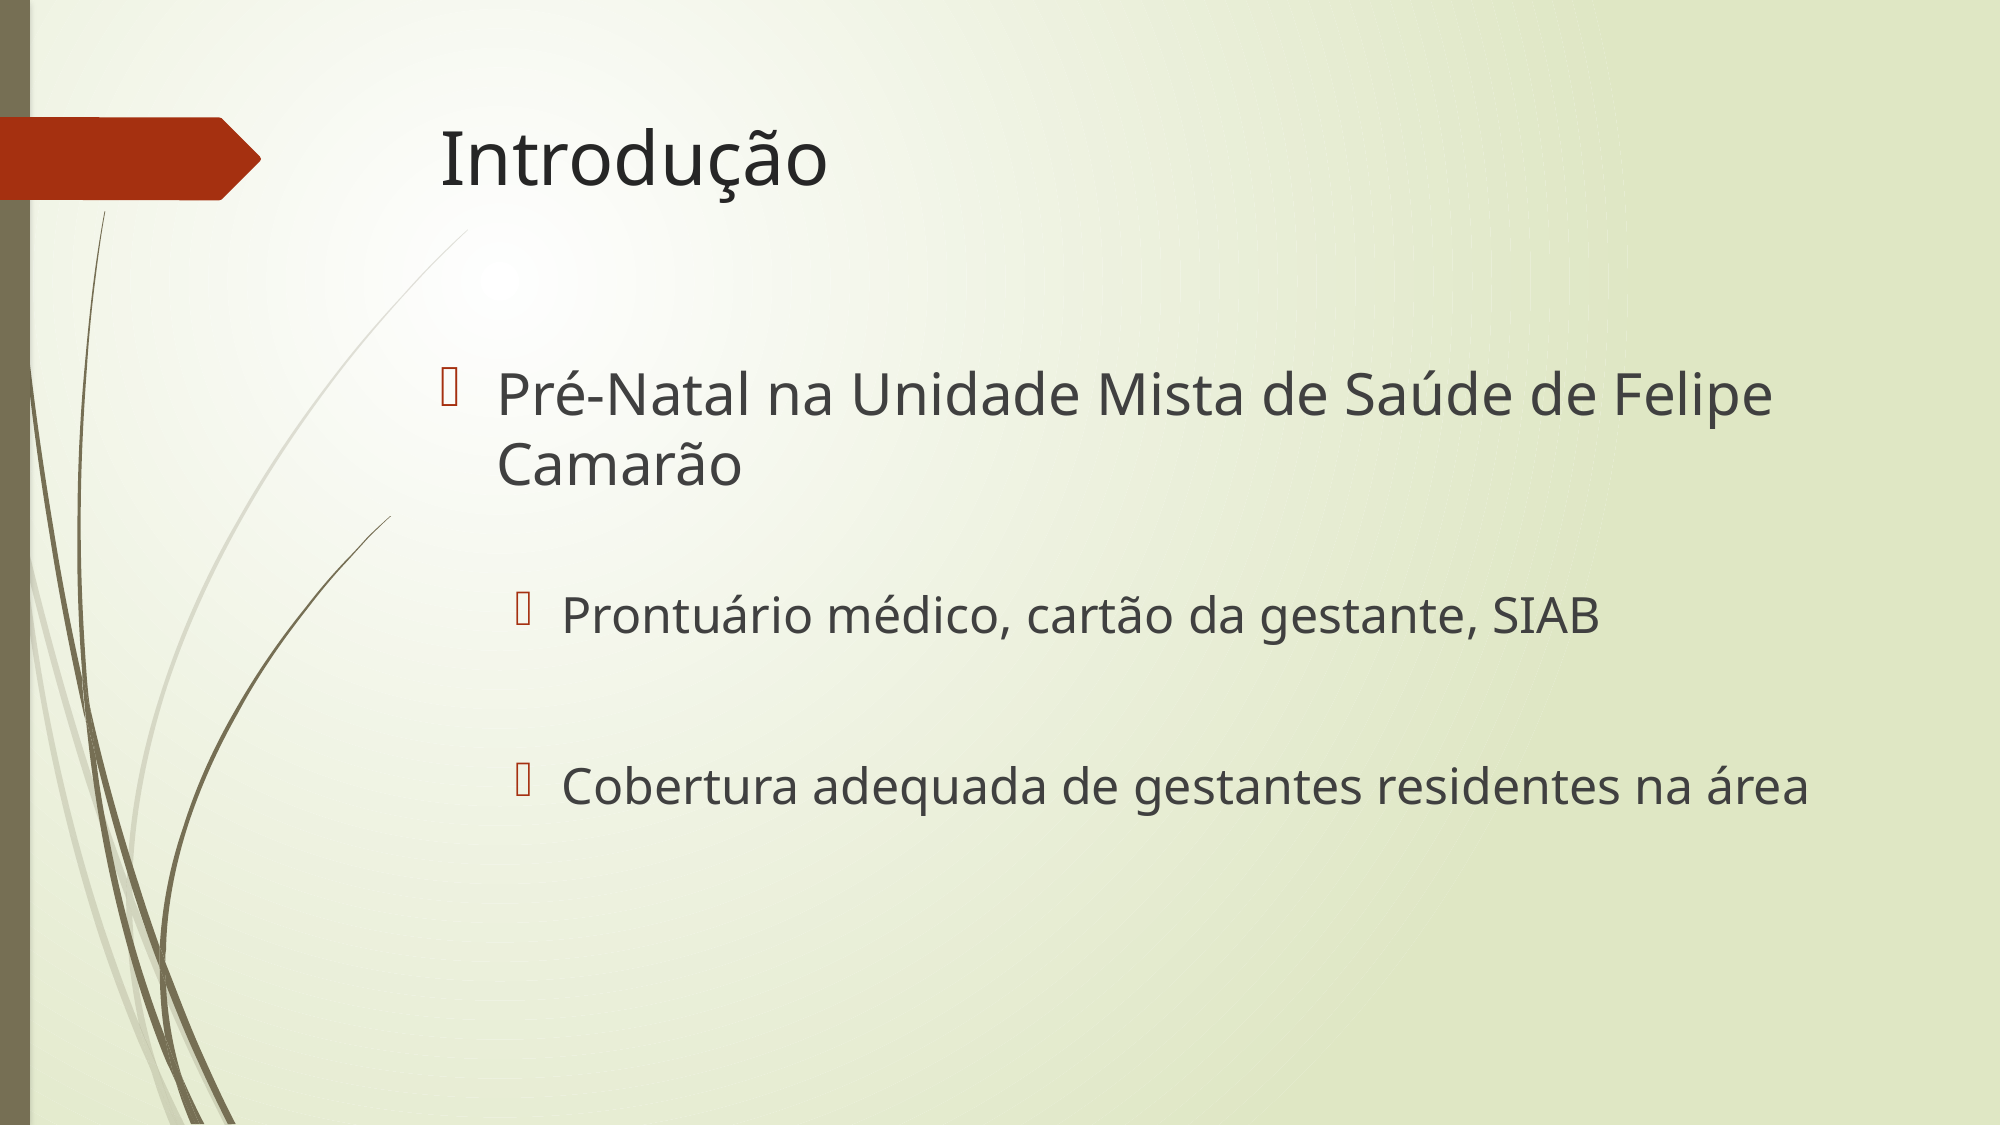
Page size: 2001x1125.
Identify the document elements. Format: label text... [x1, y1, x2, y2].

list Pré-Natal na Unidade Mista de Saúde de Felipe Camarão Prontuário médico, cartão da gestante, SIAB Cobertura adequada de gestantes residentes na área [424, 350, 1888, 970]
title Introdução [425, 102, 1888, 313]
